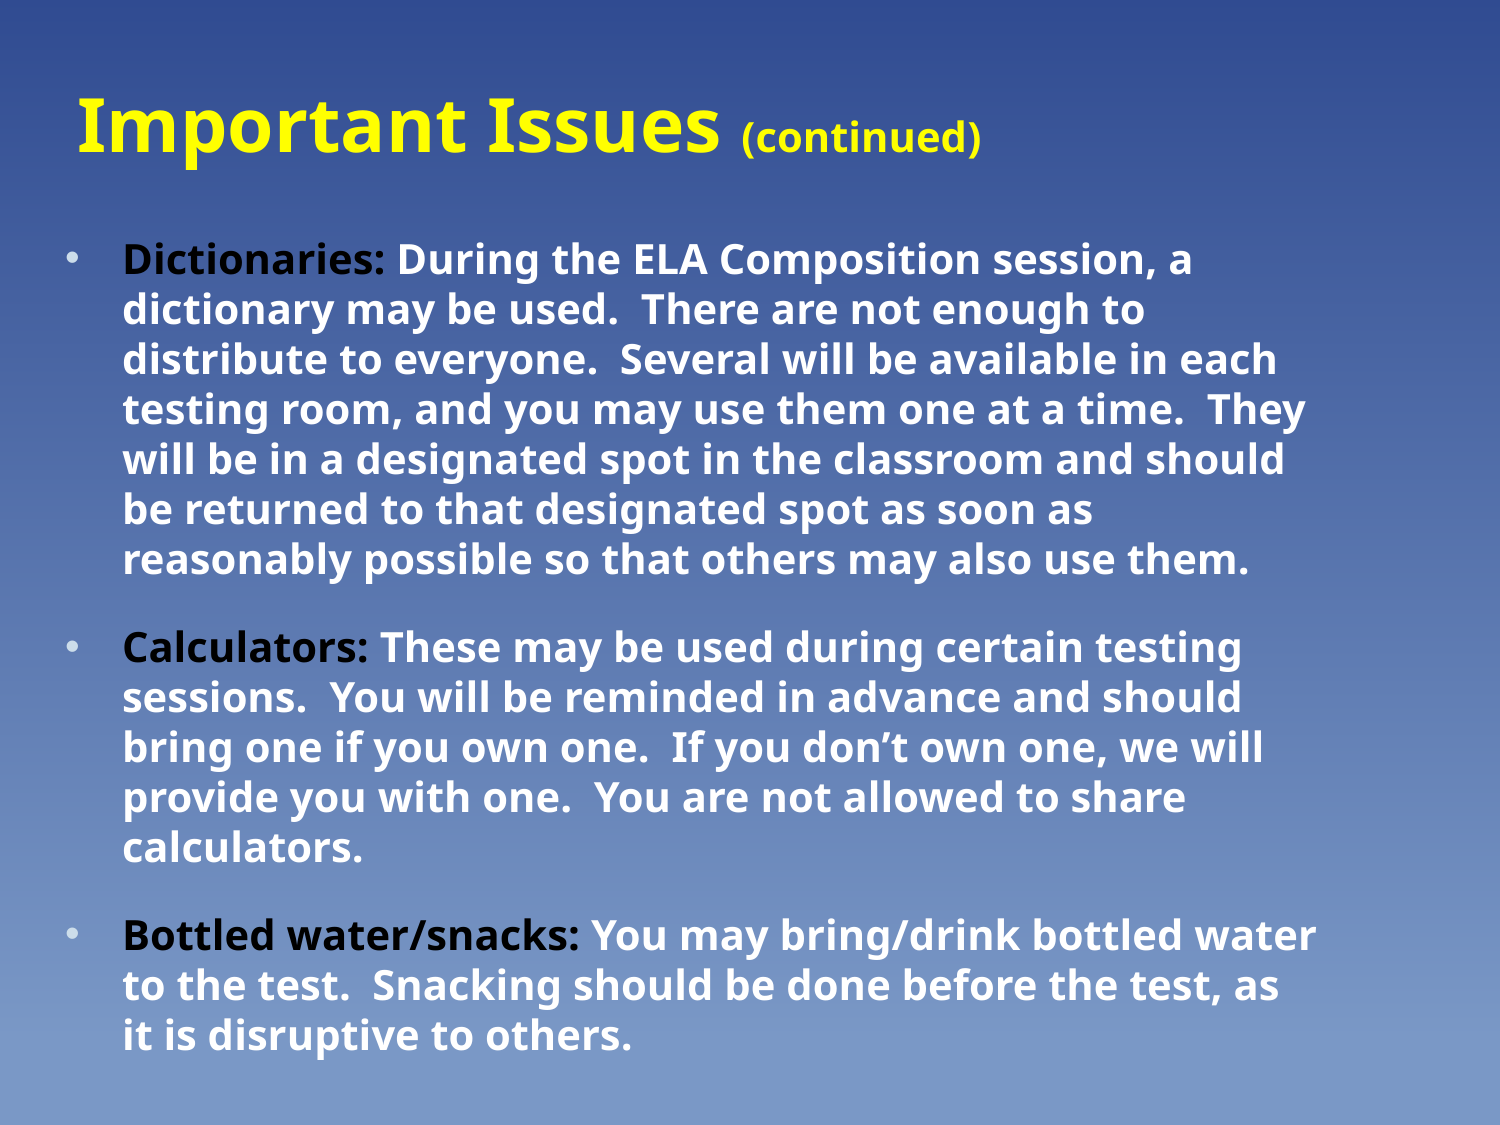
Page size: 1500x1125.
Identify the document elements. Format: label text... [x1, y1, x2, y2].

title Important Issues (continued) [62, 37, 1231, 176]
subtitle Dictionaries: During the ELA Composition session, a dictionary may be used. There are not enough to distribute to everyone. Several will be available in each testing room, and you may use them one at a time. They will be in a designated spot in the classroom and should be returned to that designated spot as soon as reasonably possible so that others may also use them. Calculators: These may be used during certain testing sessions. You will be reminded in advance and should bring one if you own one. If you don’t own one, we will provide you with one. You are not allowed to share calculators. Bottled water/snacks: You may bring/drink bottled water to the test. Snacking should be done before the test, as it is disruptive to others. [49, 224, 1334, 1088]
